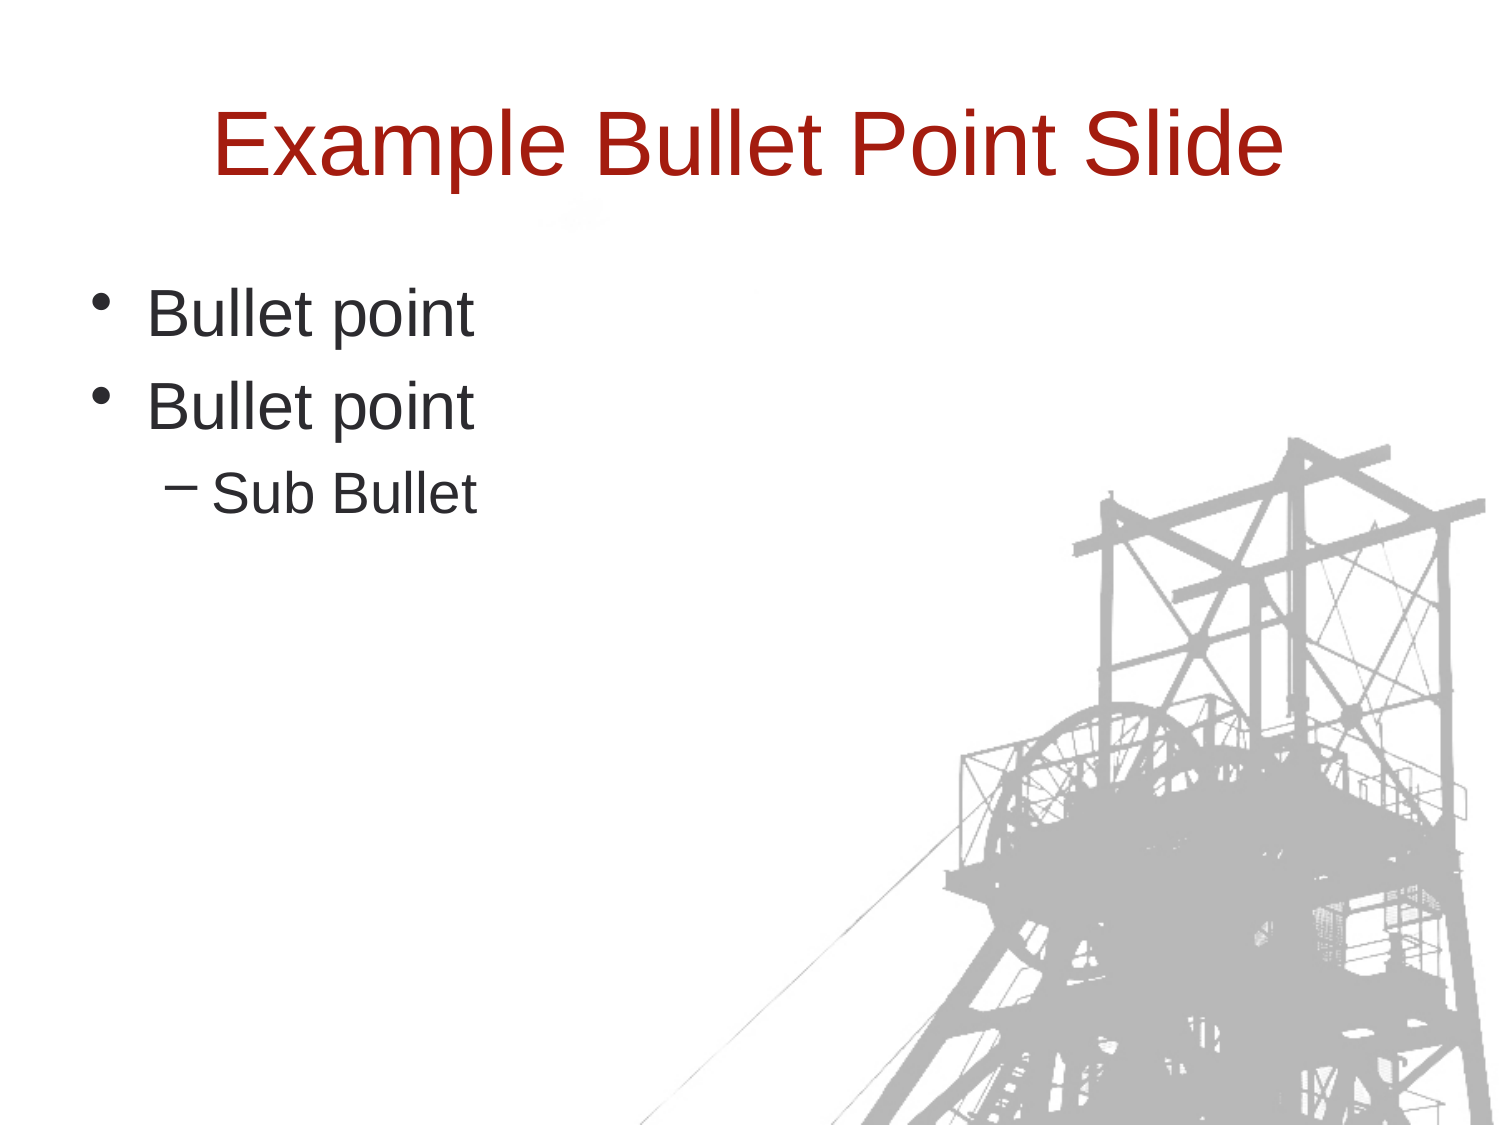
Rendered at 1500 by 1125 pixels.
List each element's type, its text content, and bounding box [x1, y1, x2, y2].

list Bullet point Bullet point Sub Bullet [75, 262, 1425, 1005]
title Example Bullet Point Slide [75, 45, 1425, 233]
picture [0, 0, 1499, 1125]
